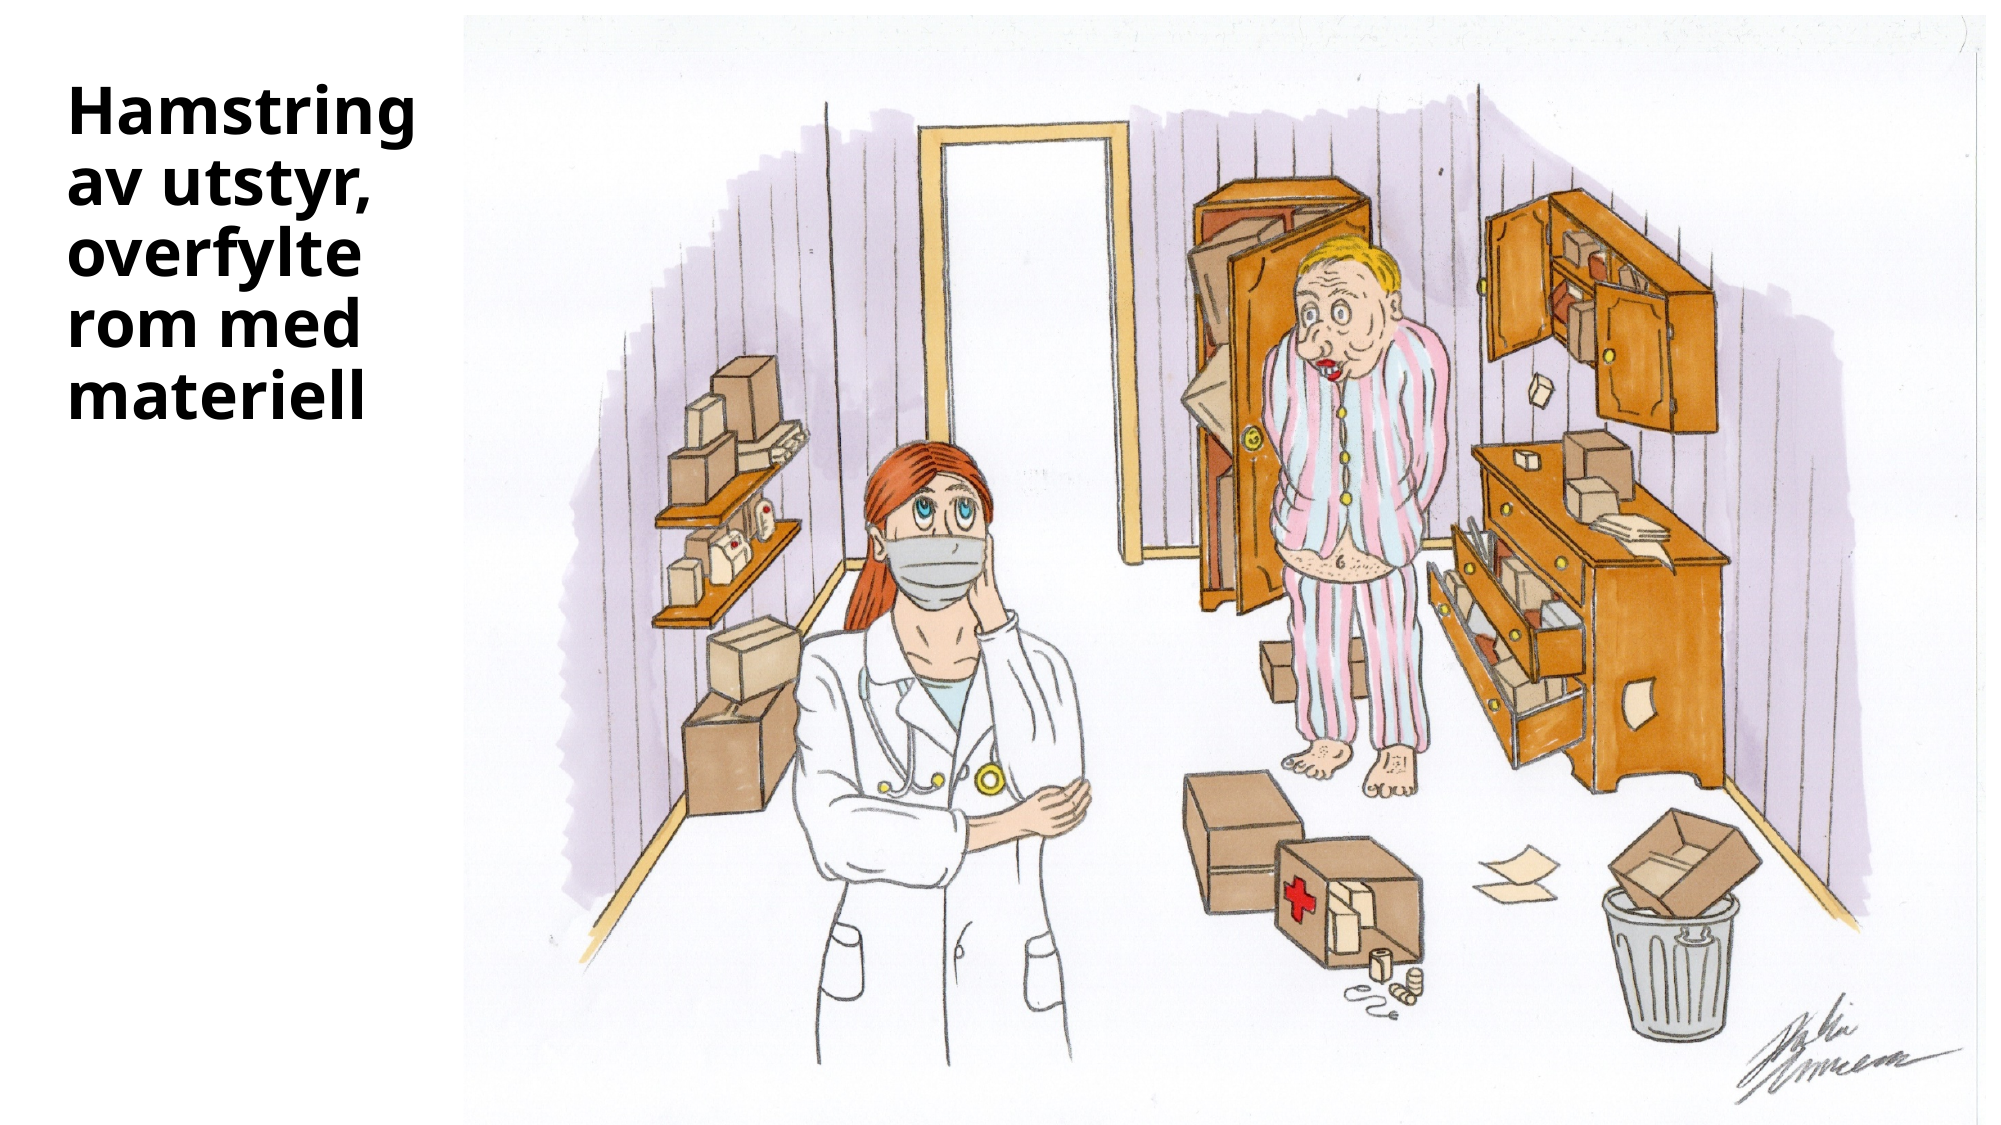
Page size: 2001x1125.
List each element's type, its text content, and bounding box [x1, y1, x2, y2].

picture [1780, 16, 1986, 1125]
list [669, 0, 1780, 1125]
picture [465, 16, 669, 1125]
title Hamstring av utstyr, overfylte rom med materiell [51, 68, 450, 443]
